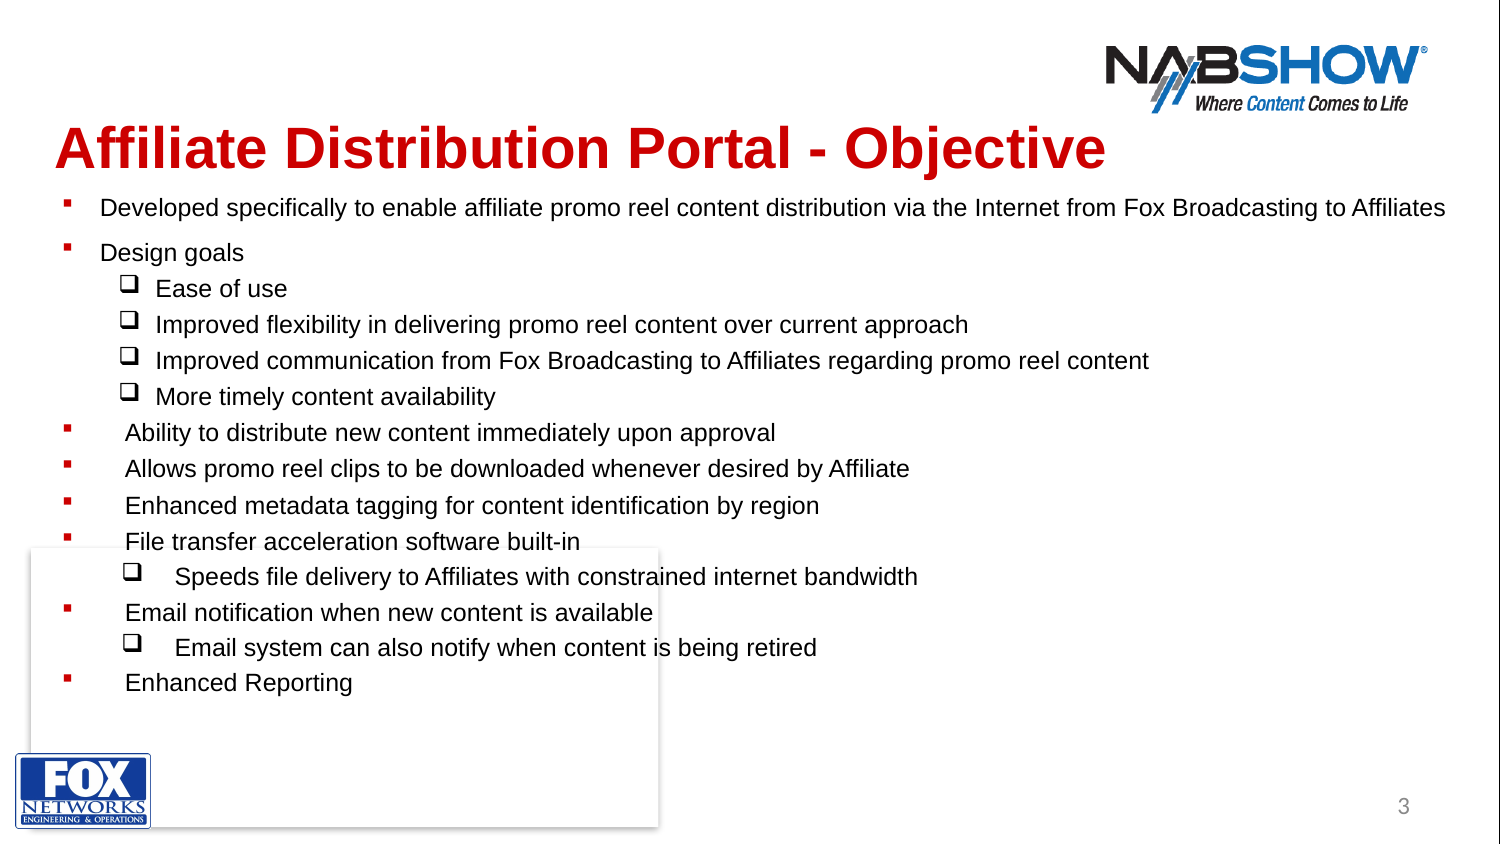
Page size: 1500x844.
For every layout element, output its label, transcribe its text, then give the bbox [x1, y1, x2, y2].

picture [0, 0, 1499, 844]
text_box Affiliate Distribution Portal - Objective [39, 102, 1457, 191]
text_box Developed specifically to enable affiliate promo reel content distribution via the Internet from Fox Broadcasting to Affiliates Design goals Ease of use Improved flexibility in delivering promo reel content over current approach Improved communication from Fox Broadcasting to Affiliates regarding promo reel content More timely content availability Ability to distribute new content immediately upon approval Allows promo reel clips to be downloaded whenever desired by Affiliate Enhanced metadata tagging for content identification by region File transfer acceleration software built-in Speeds file delivery to Affiliates with constrained internet bandwidth Email notification when new content is available Email system can also notify when content is being retired Enhanced Reporting [47, 184, 1489, 754]
slide_number 3 [1074, 782, 1425, 828]
